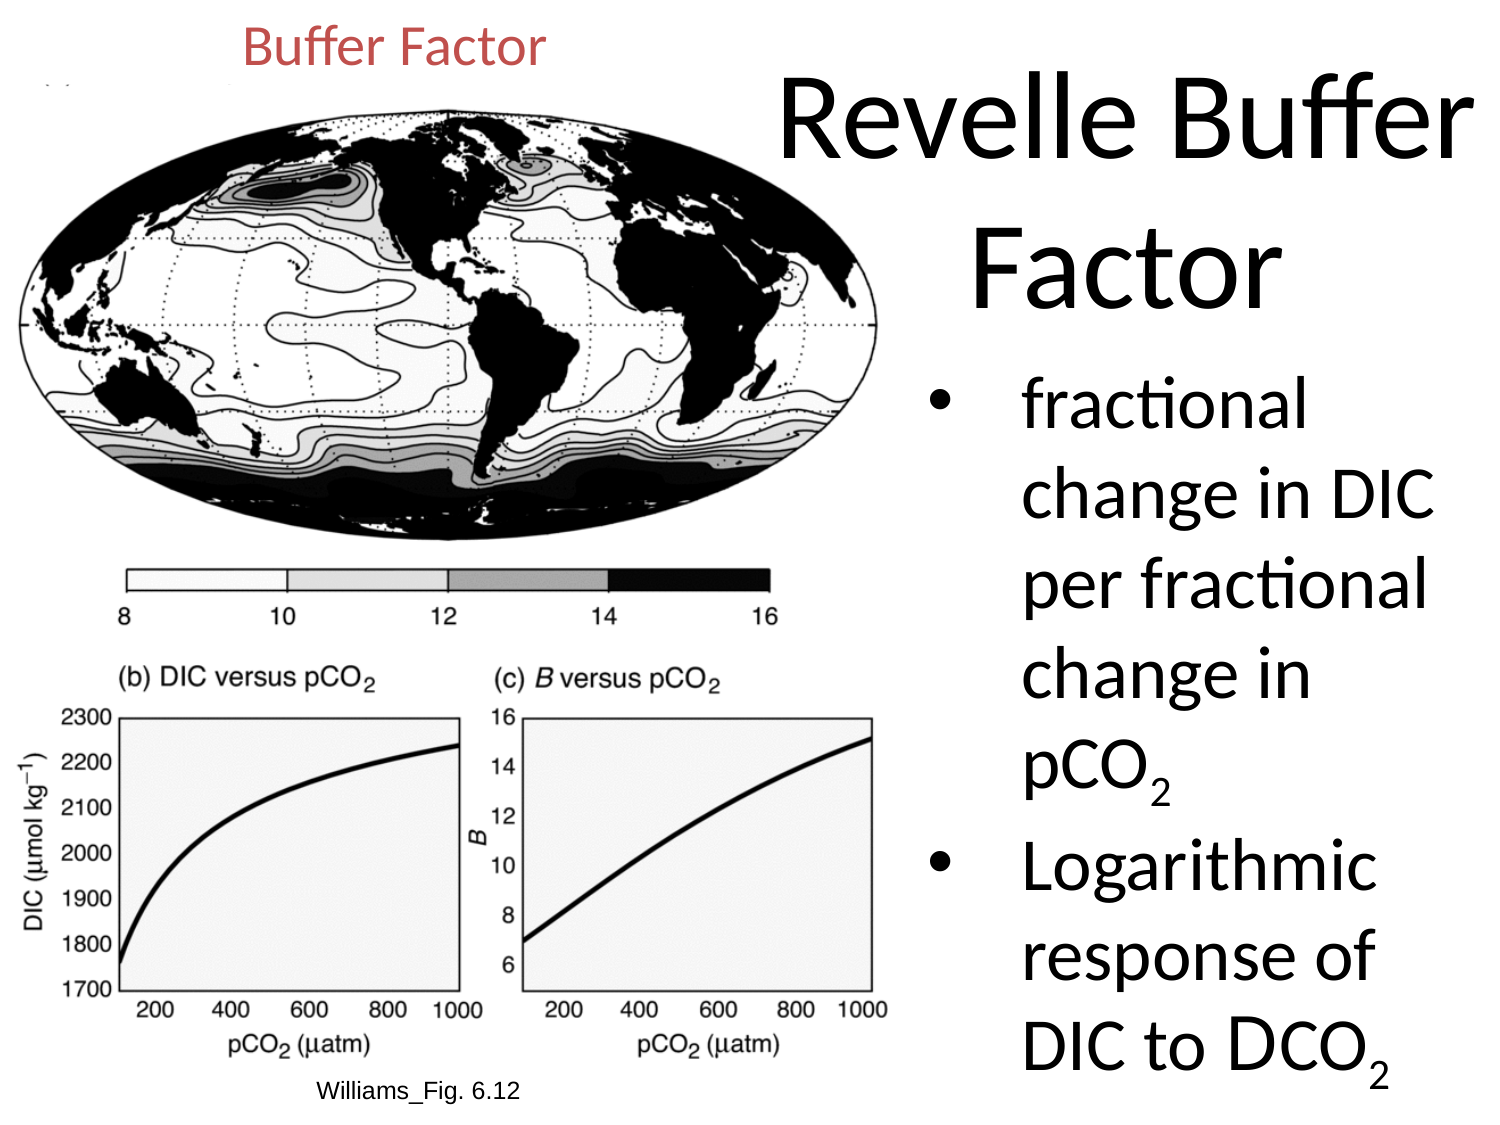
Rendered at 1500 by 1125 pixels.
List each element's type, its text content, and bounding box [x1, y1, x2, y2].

picture [11, 54, 889, 1068]
text_box fractional change in DIC per fractional change in pCO2 Logarithmic response of DIC to DCO2 [912, 345, 1463, 1106]
text_box Buffer Factor [11, 0, 779, 54]
text_box Williams_Fig. 6.12 [118, 1077, 719, 1113]
text_box Revelle Buffer Factor [779, 0, 1500, 369]
